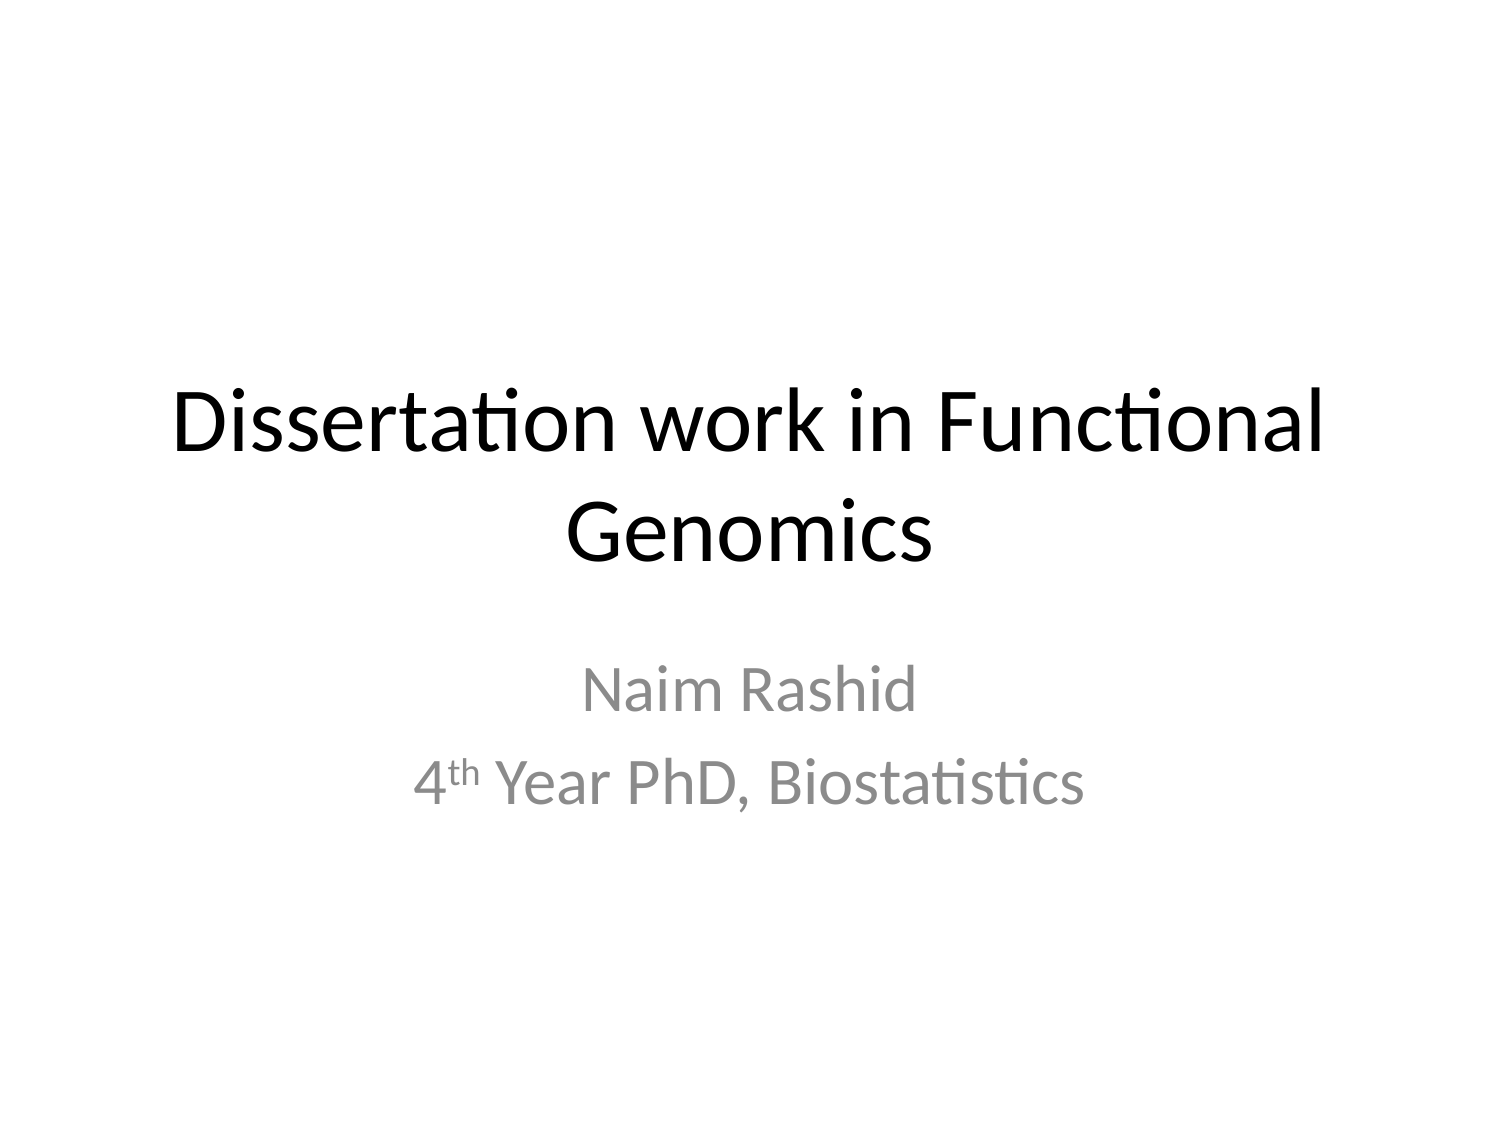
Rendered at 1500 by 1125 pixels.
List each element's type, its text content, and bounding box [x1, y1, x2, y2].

title Dissertation work in Functional Genomics [112, 349, 1388, 591]
subtitle Naim Rashid 4th Year PhD, Biostatistics [225, 637, 1275, 925]
